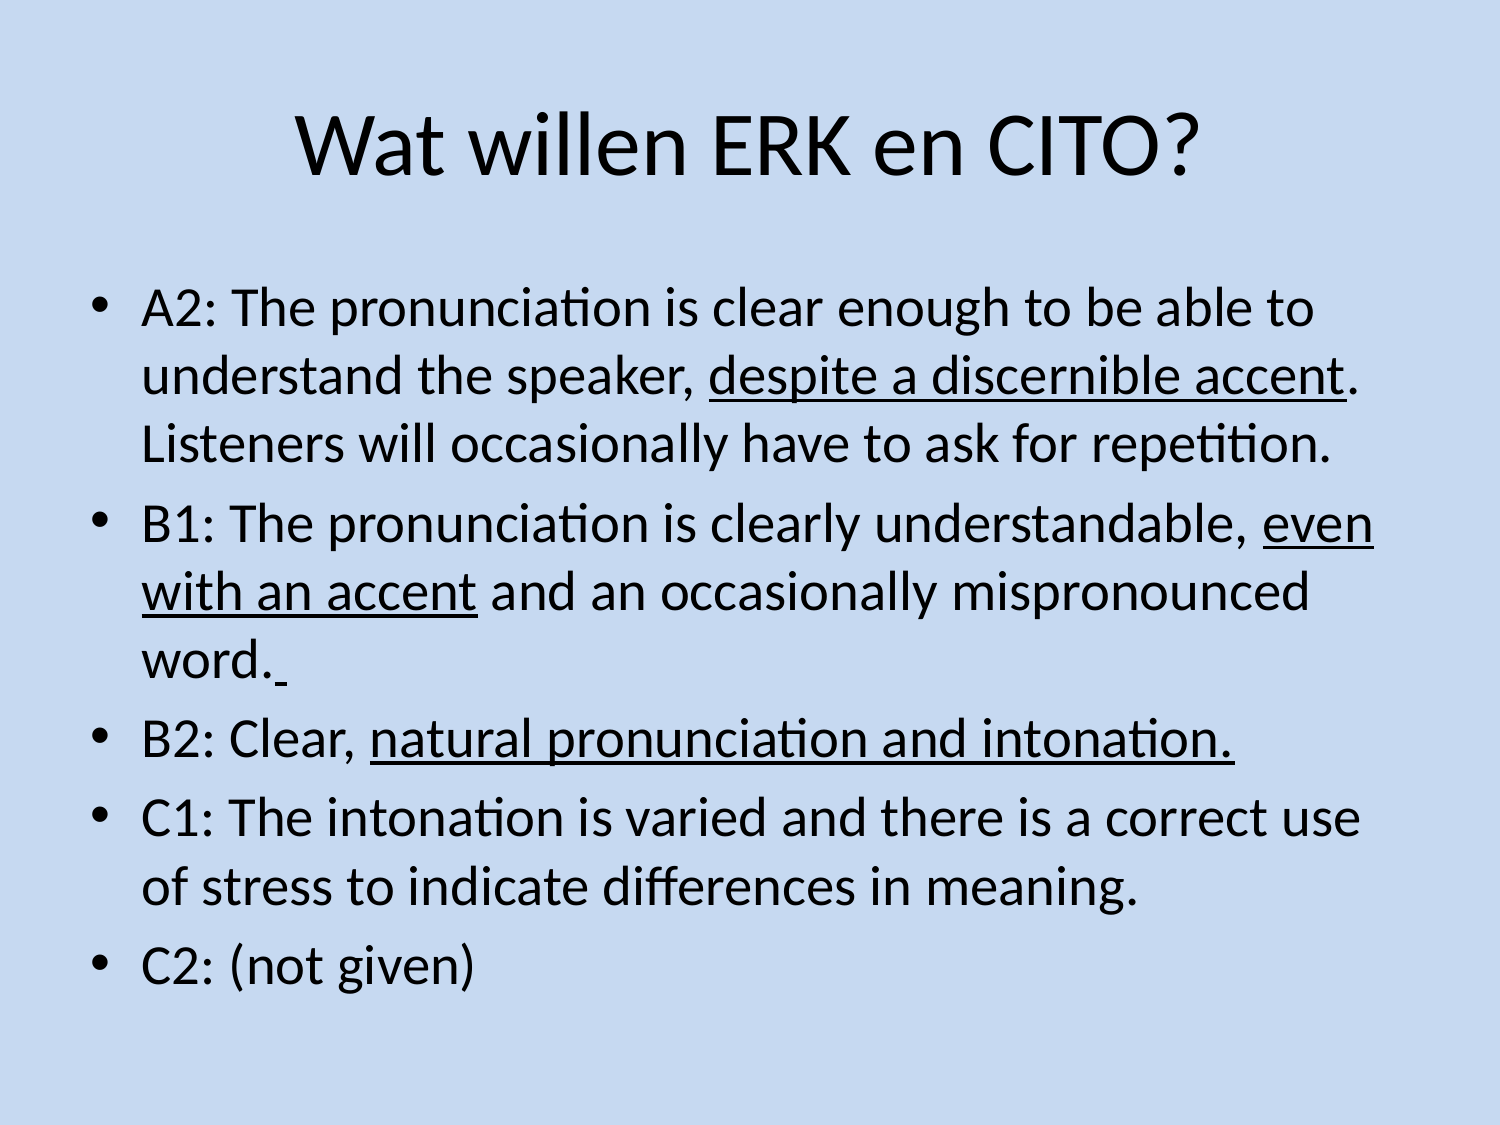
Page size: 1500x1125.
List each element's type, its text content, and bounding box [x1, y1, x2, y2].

title Wat willen ERK en CITO? [75, 45, 1425, 233]
list A2: The pronunciation is clear enough to be able to understand the speaker, despite a discernible accent. Listeners will occasionally have to ask for repetition. B1: The pronunciation is clearly understandable, even with an accent and an occasionally mispronounced word. B2: Clear, natural pronunciation and intonation. C1: The intonation is varied and there is a correct use of stress to indicate differences in meaning. C2: (not given) [75, 262, 1425, 1005]
